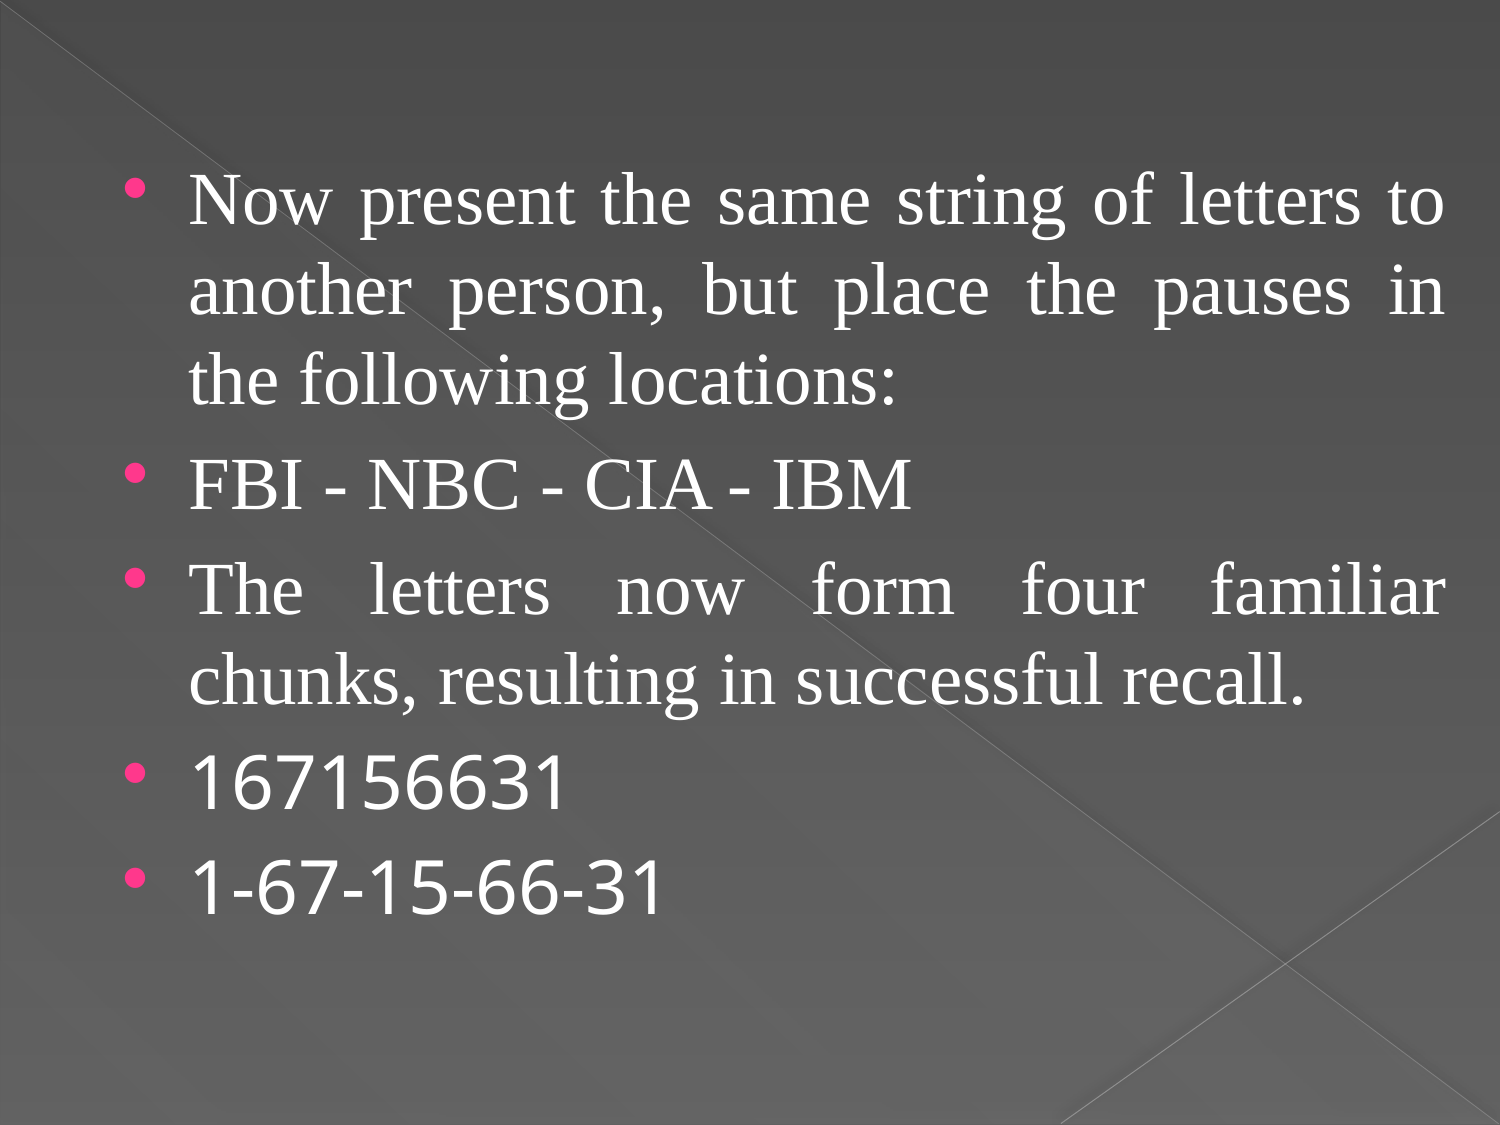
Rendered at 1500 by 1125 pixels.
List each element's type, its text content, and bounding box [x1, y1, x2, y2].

list Now present the same string of letters to another person, but place the pauses in the following locations: FBI - NBC - CIA - IBM The letters now form four familiar chunks, resulting in successful recall. 167156631 1-67-15-66-31 [99, 37, 1463, 1088]
